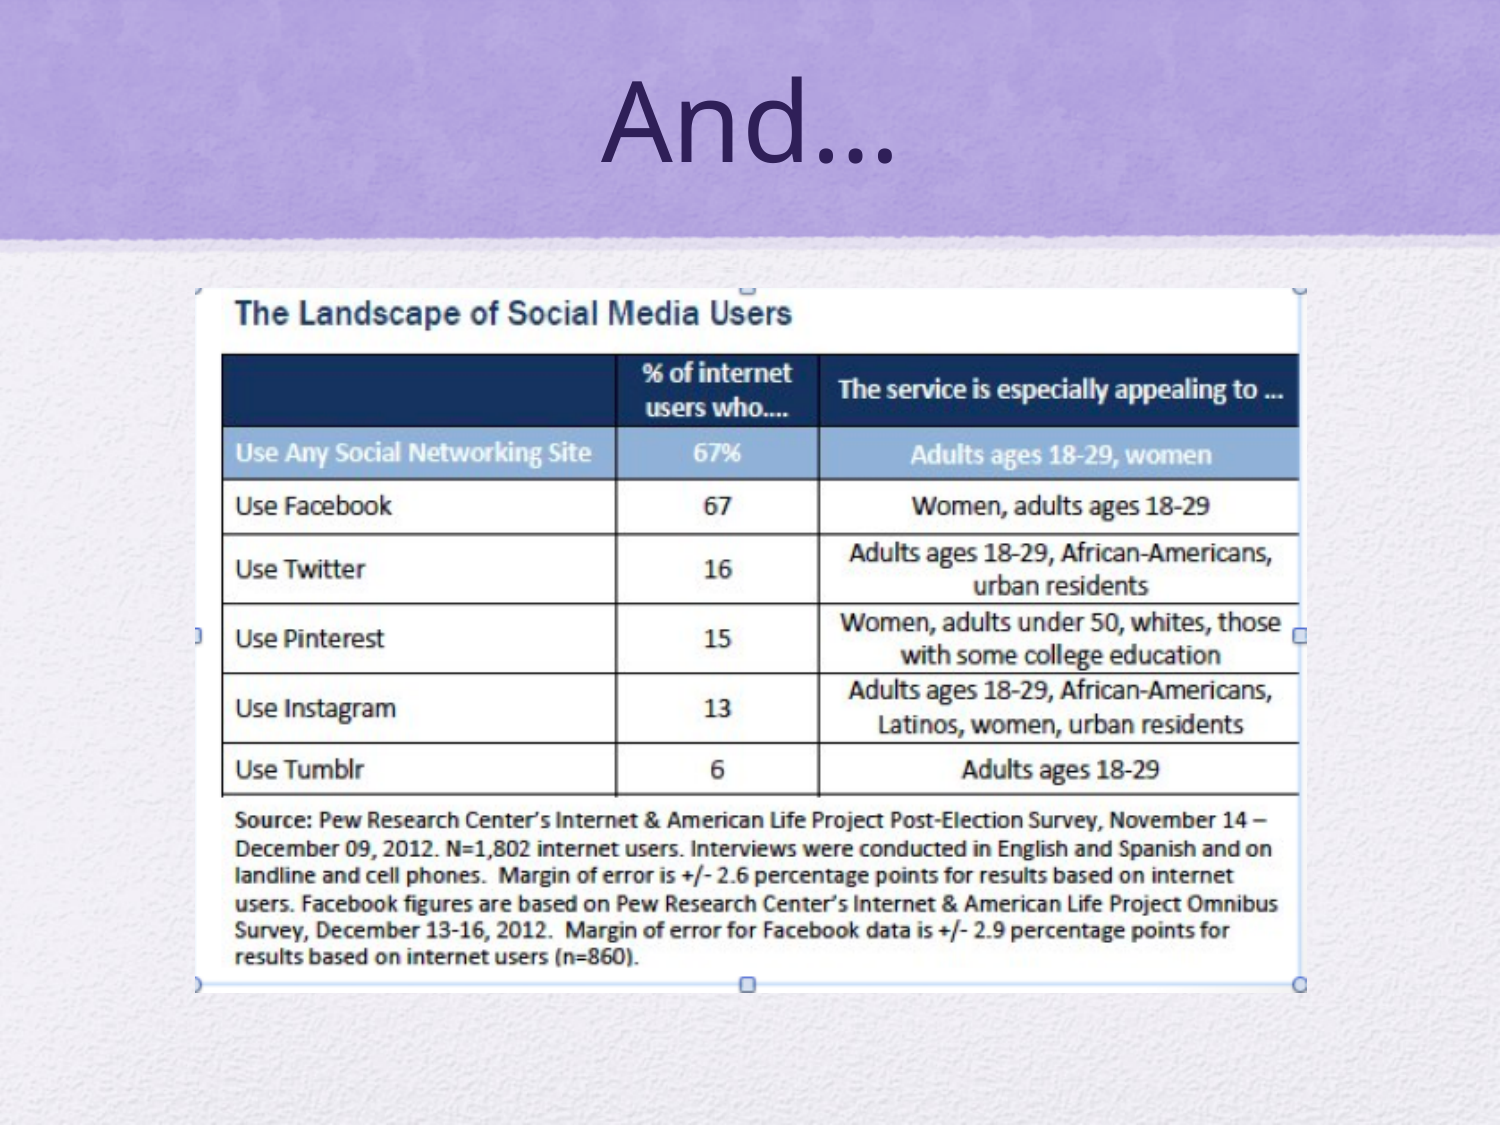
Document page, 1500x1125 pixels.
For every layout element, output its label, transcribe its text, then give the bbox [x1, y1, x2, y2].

picture [0, 225, 1500, 1125]
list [127, 286, 1375, 996]
title And… [129, 6, 1372, 239]
